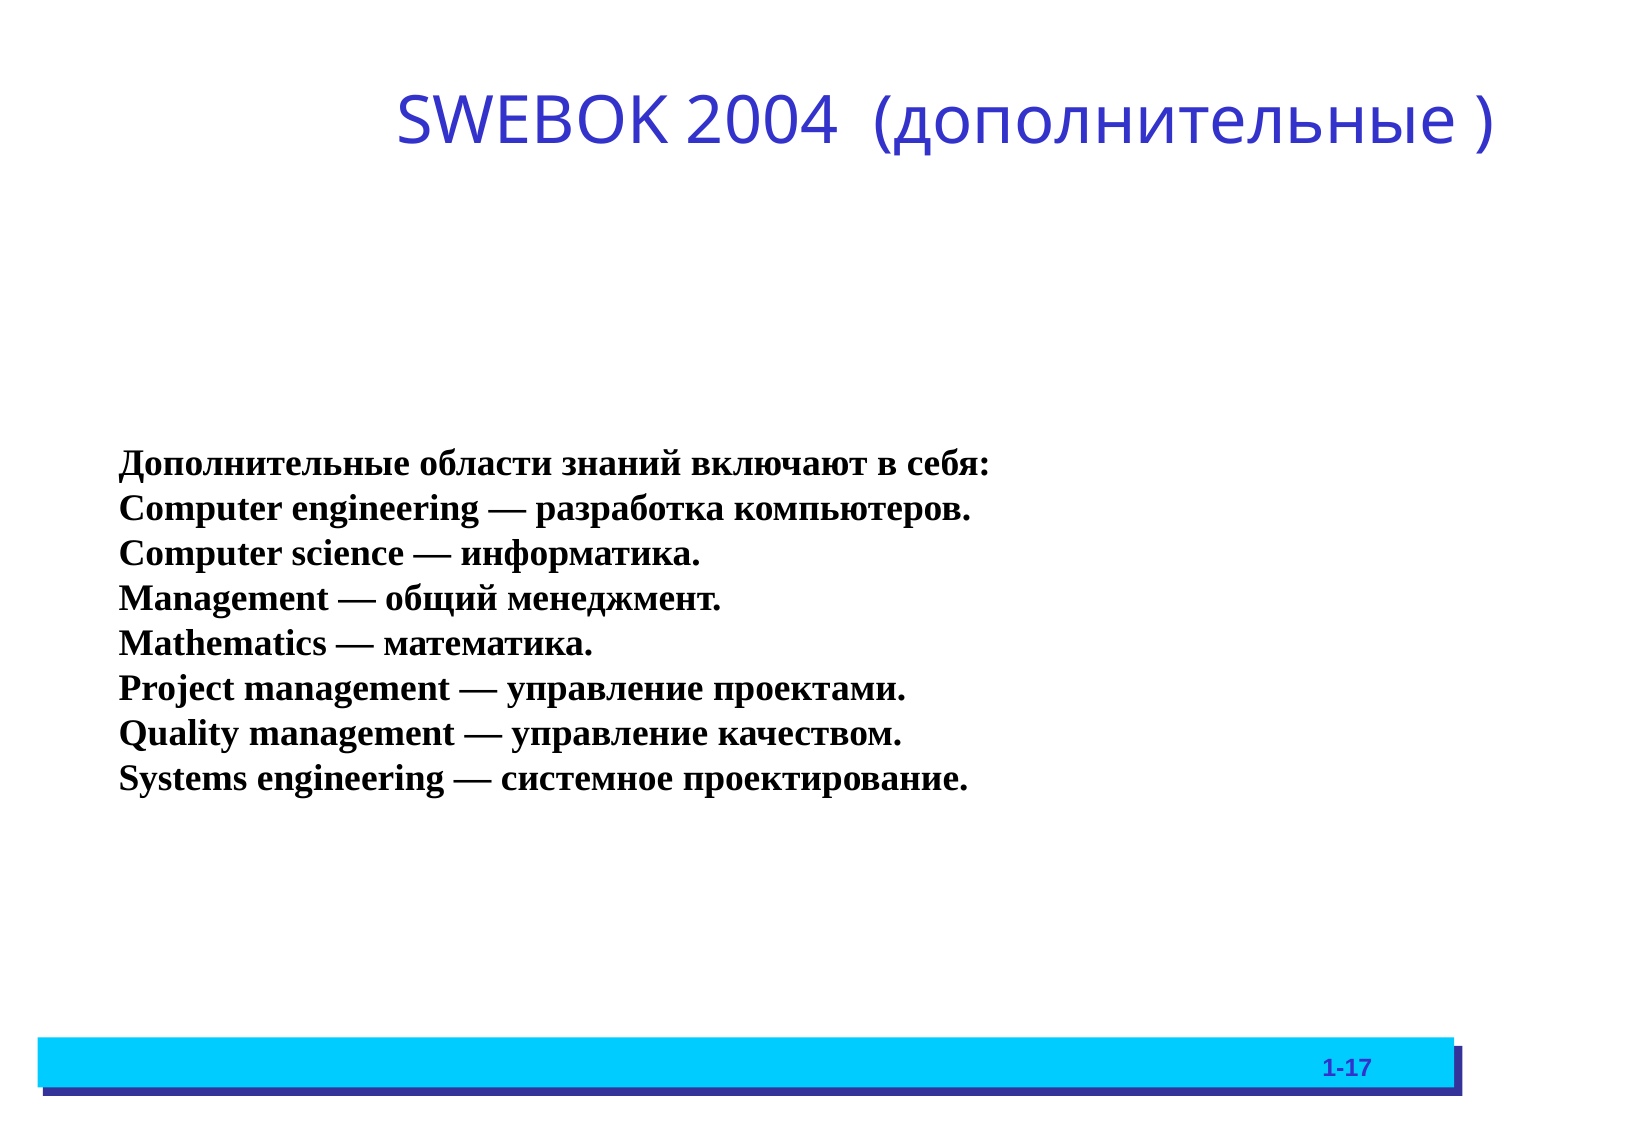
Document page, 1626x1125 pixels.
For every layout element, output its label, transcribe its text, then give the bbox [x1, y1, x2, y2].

text_box Дополнительные области знаний включают в себя: Computer engineering — разработка компьютеров. Computer science — информатика. Management — общий менеджмент. Mathematics — математика. Project management — управление проектами. Quality management — управление качеством. Systems engineering — системное проектирование. [103, 385, 1569, 850]
title SWEBOK 2004 (дополнительные ) [174, 66, 1625, 167]
slide_number 1-17 [1074, 1043, 1388, 1082]
